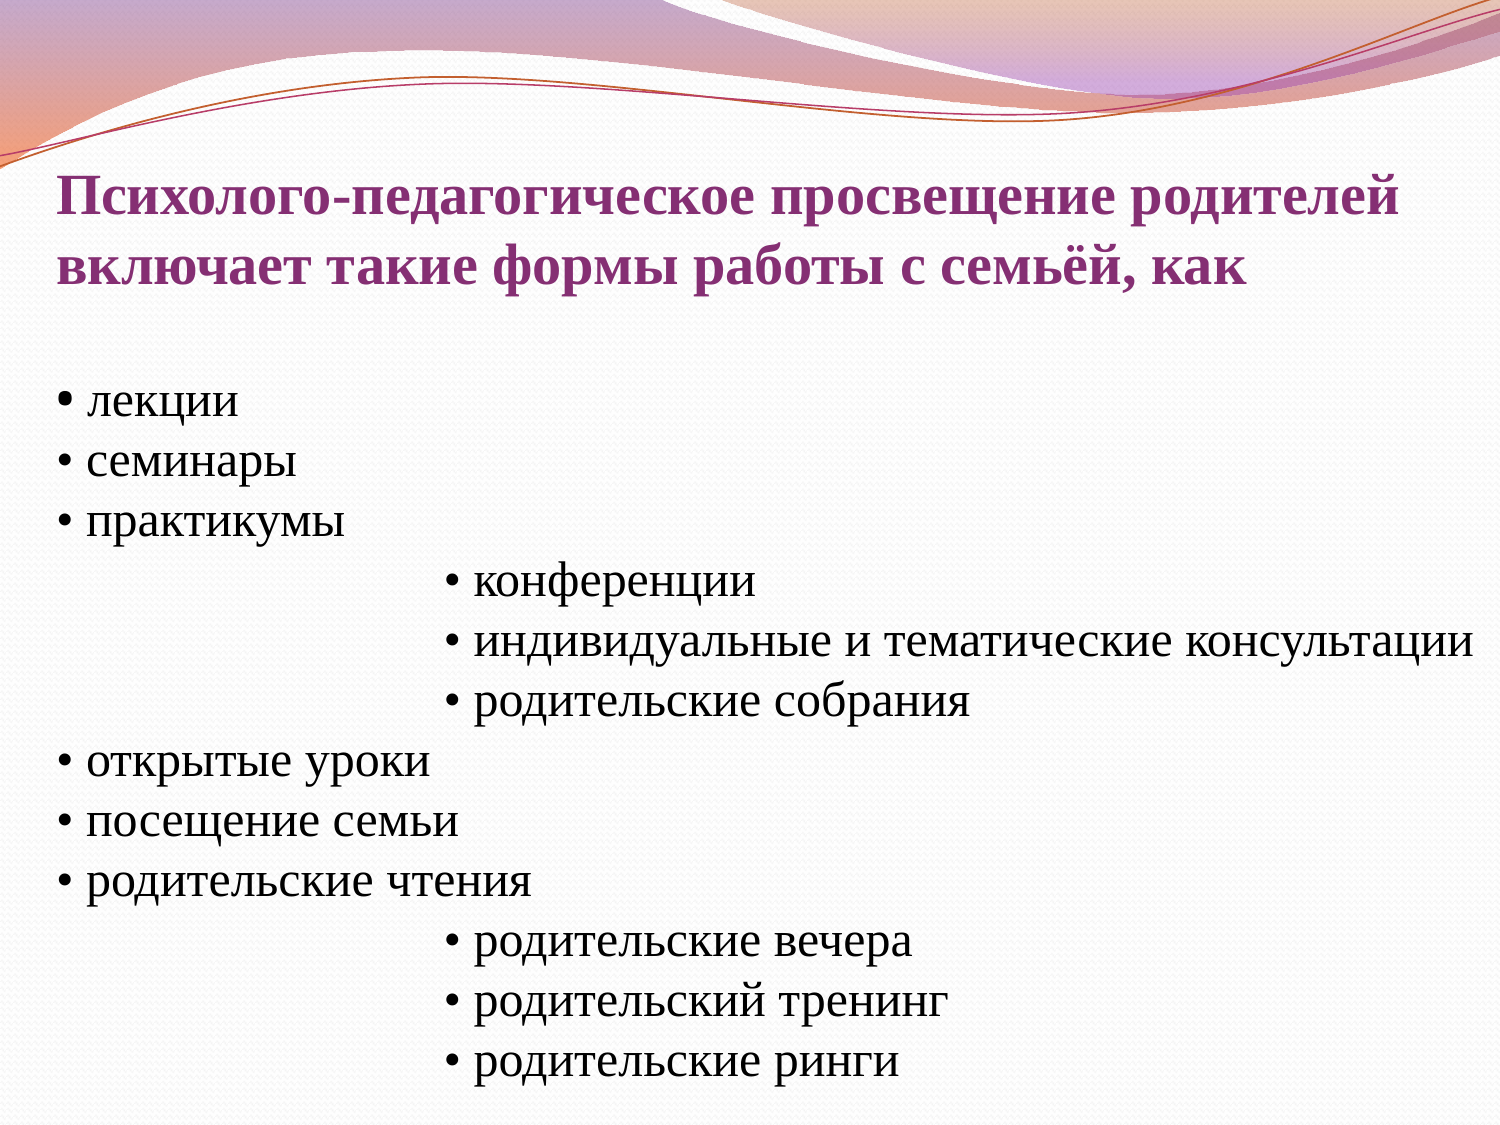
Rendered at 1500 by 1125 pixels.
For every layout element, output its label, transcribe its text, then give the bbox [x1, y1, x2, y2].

text_box Психолого-педагогическое просвещение родителей включает такие формы работы с семьёй, как • лекции • семинары • практикумы • конференции • индивидуальные и тематические консультации • родительские собрания • открытые уроки • посещение семьи • родительские чтения • родительские вечера • родительский тренинг • родительские ринги [41, 149, 1500, 1125]
